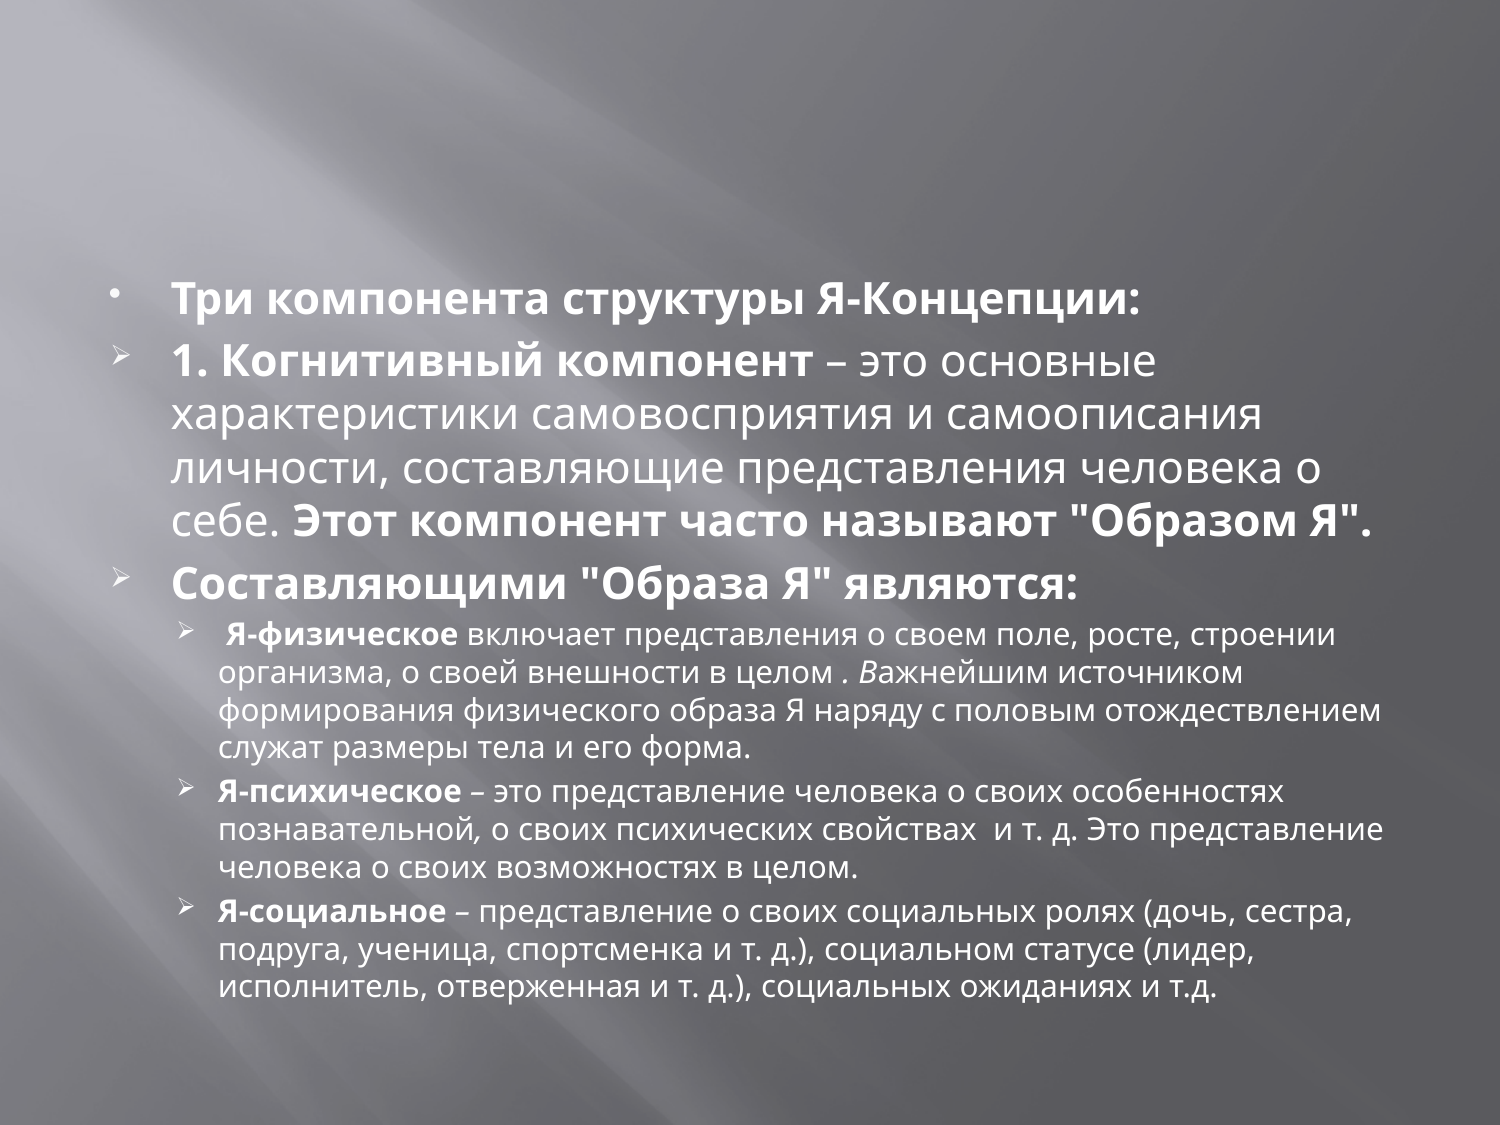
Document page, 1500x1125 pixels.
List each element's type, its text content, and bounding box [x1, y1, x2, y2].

list Три компонента структуры Я-Концепции: 1. Когнитивный компонент – это основные характеристики самовосприятия и самоописания личности, составляющие представления человека о себе. Этот компонент часто называют "Образом Я". Составляющими "Образа Я" являются: Я-физическое включает представления о своем поле, росте, строении организма, о своей внешности в целом . Важнейшим источником формирования физического образа Я наряду с половым отождествлением служат размеры тела и его форма. Я-психическое – это представление человека о своих особенностях познавательной, о своих психических свойствах и т. д. Это представление человека о своих возможностях в целом. Я-социальное – представление о своих социальных ролях (дочь, сестра, подруга, ученица, спортсменка и т. д.), социальном статусе (лидер, исполнитель, отверженная и т. д.), социальных ожиданиях и т.д. [75, 262, 1425, 1035]
